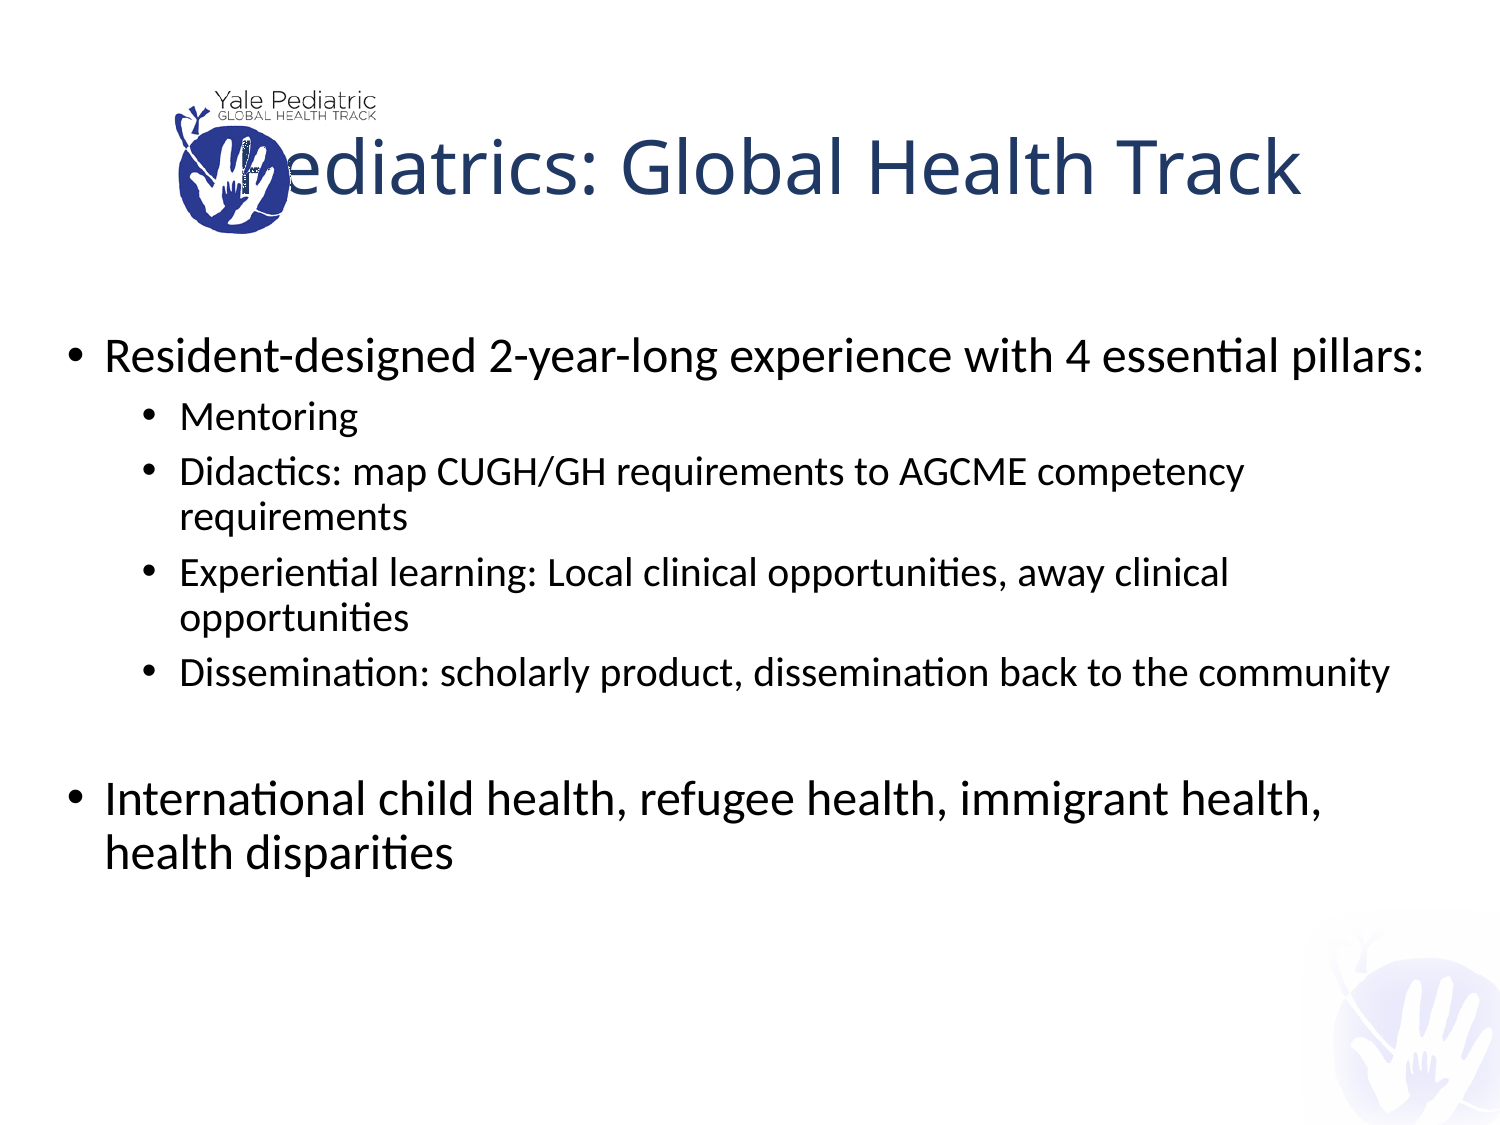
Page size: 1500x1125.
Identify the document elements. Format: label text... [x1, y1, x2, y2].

title Pediatrics: Global Health Track [100, 89, 1438, 252]
picture [168, 89, 377, 234]
list Resident-designed 2-year-long experience with 4 essential pillars: Mentoring Didactics: map CUGH/GH requirements to AGCME competency requirements Experiential learning: Local clinical opportunities, away clinical opportunities Dissemination: scholarly product, dissemination back to the community International child health, refugee health, immigrant health, health disparities [51, 322, 1449, 1060]
